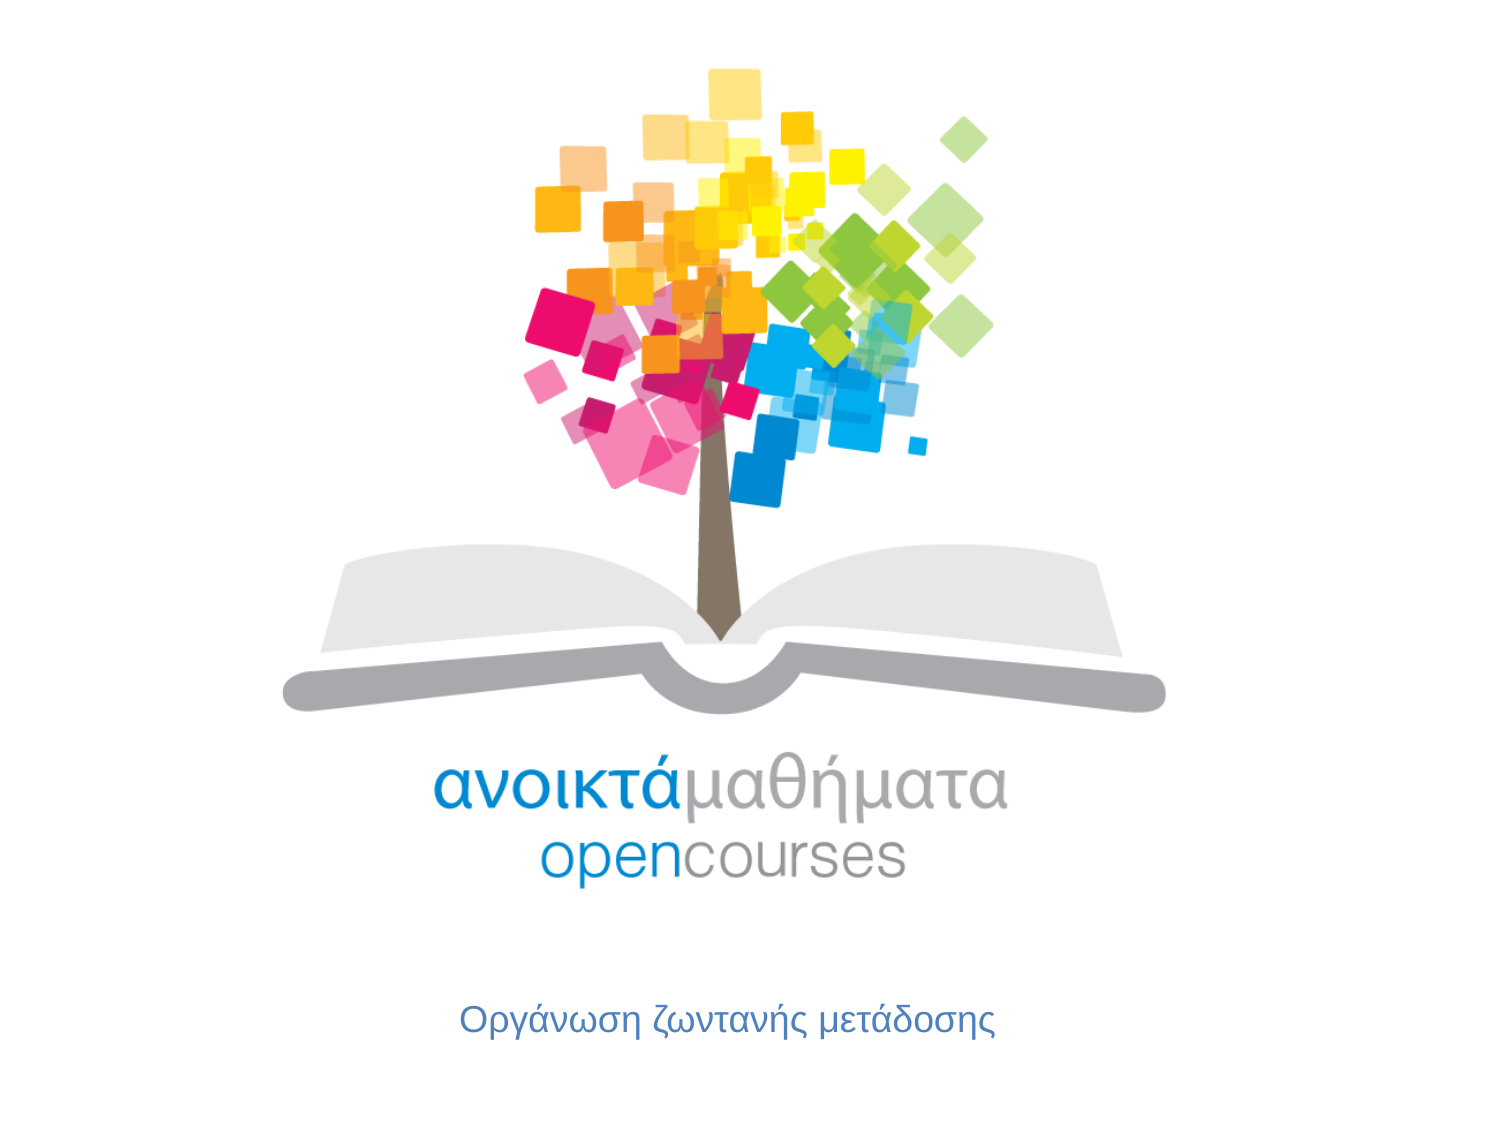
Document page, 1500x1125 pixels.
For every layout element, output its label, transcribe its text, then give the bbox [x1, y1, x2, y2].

picture [266, 18, 1189, 941]
text_box Oργάνωση ζωντανής μετάδοσης [444, 987, 1012, 1048]
